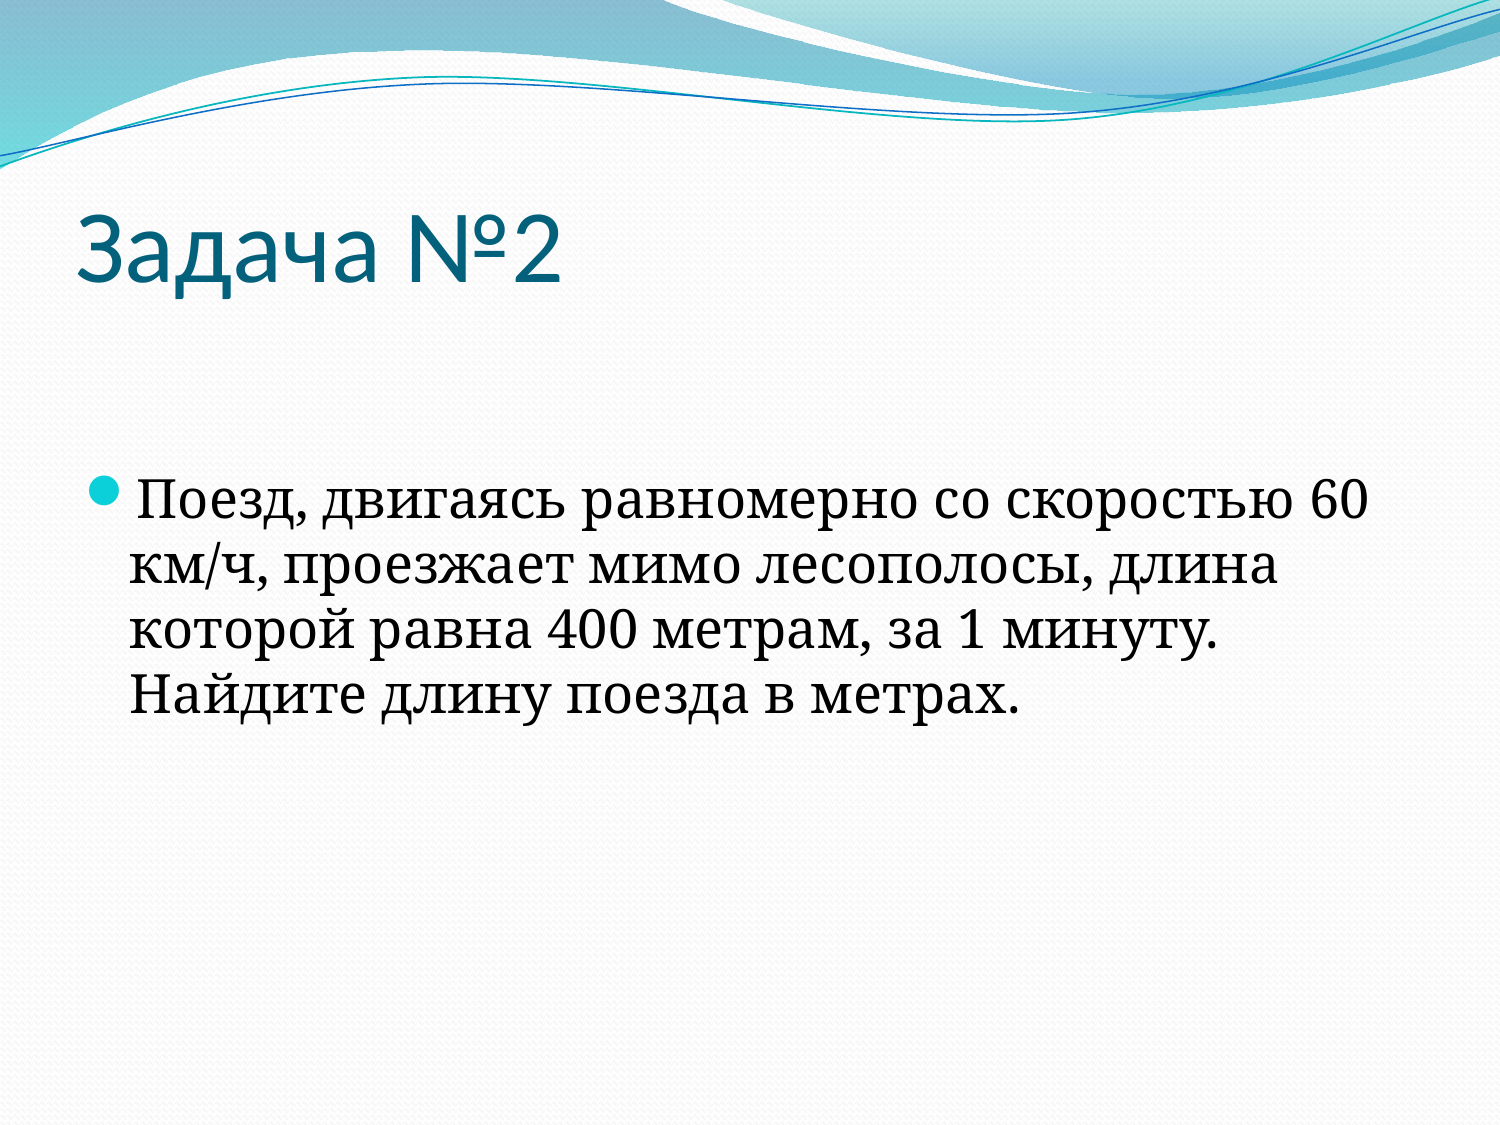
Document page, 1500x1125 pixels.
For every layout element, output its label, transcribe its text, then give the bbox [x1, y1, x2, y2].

title Задача №2 [75, 115, 1425, 303]
list Поезд, двигаясь равномерно со скоростью 60 км/ч, проезжает мимо лесополосы, длина которой равна 400 метрам, за 1 минуту. Найдите длину поезда в метрах. [70, 457, 1421, 1125]
